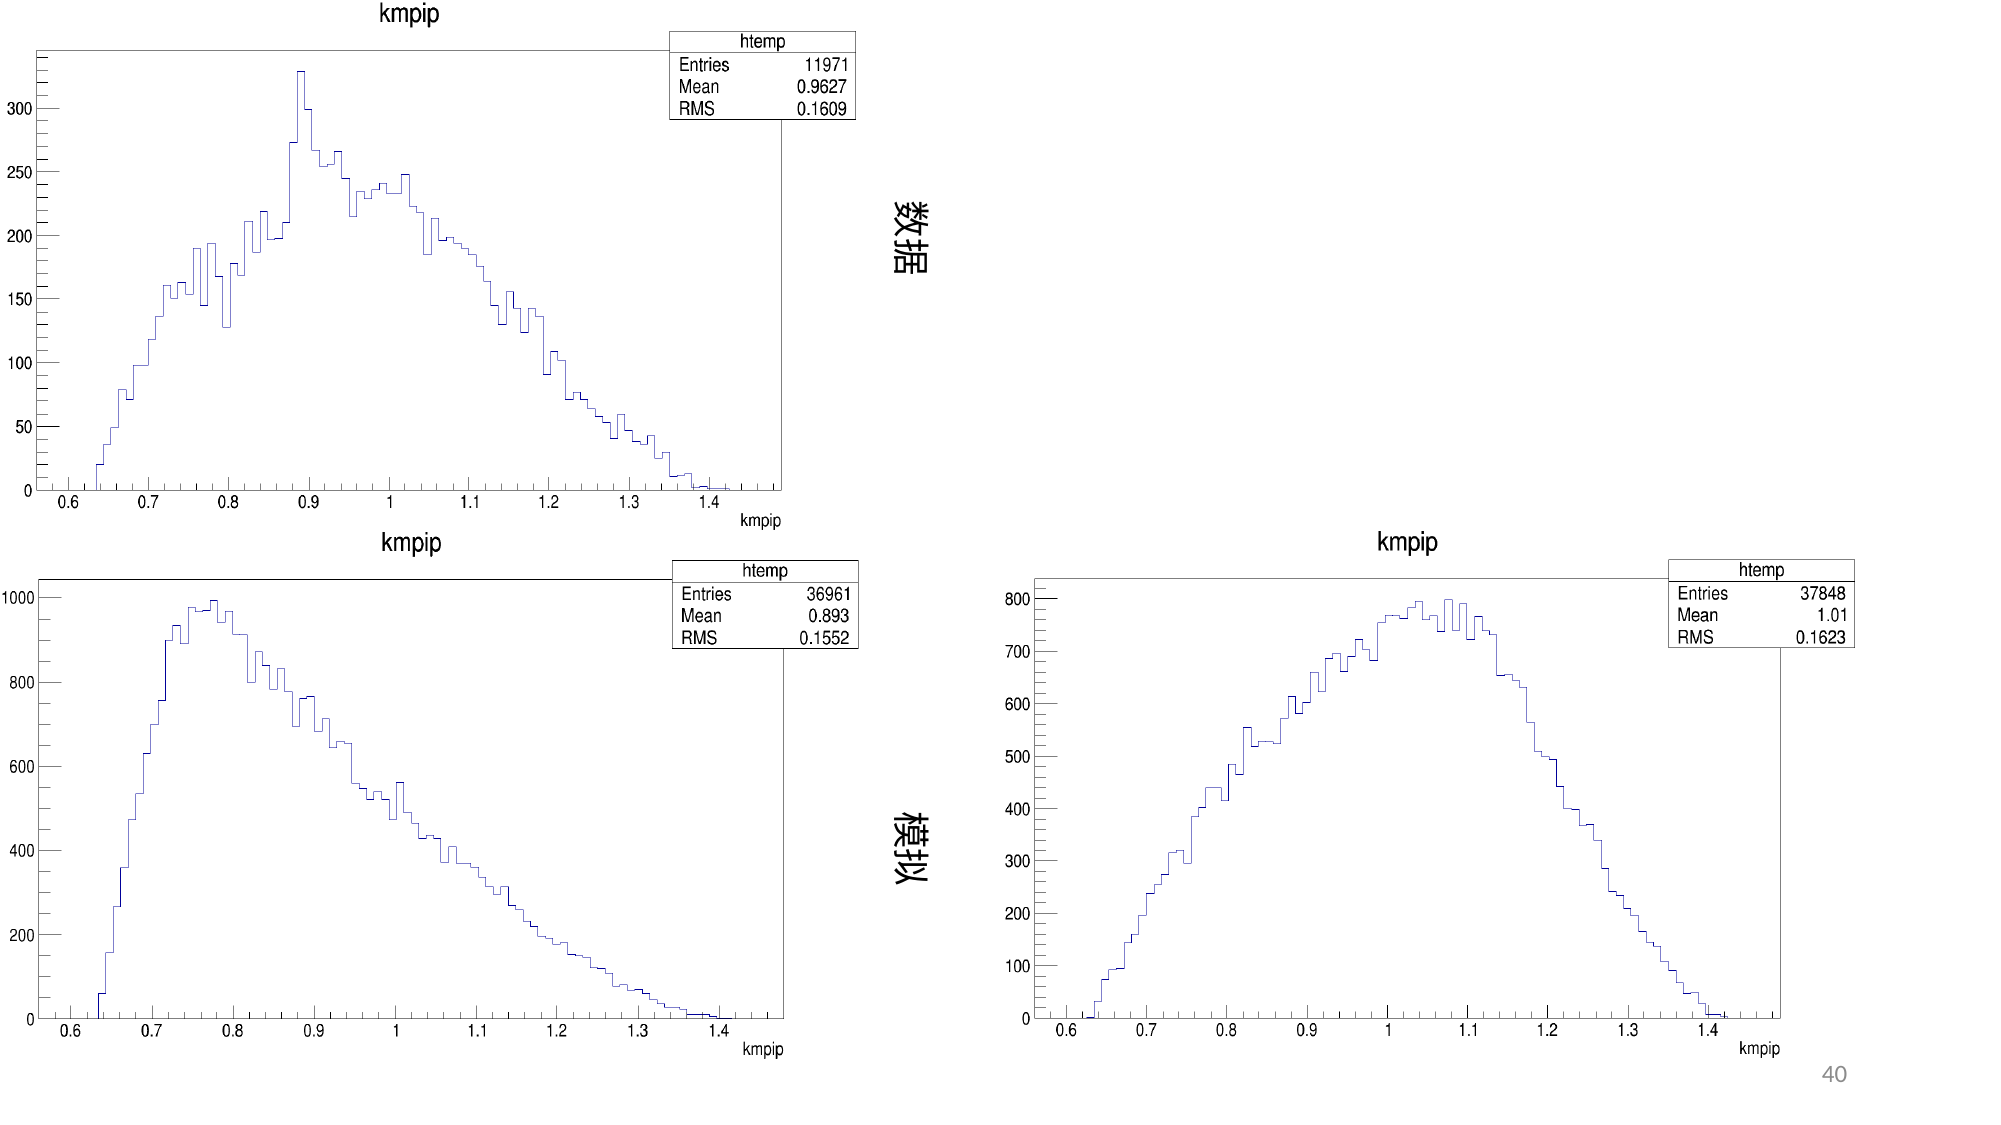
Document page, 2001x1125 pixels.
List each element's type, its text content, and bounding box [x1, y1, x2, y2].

text_box 数据 [866, 186, 942, 347]
slide_number 40 [1412, 1042, 1863, 1103]
picture [1003, 531, 1857, 1062]
text_box 模拟 [866, 796, 942, 911]
picture [0, 0, 861, 1064]
